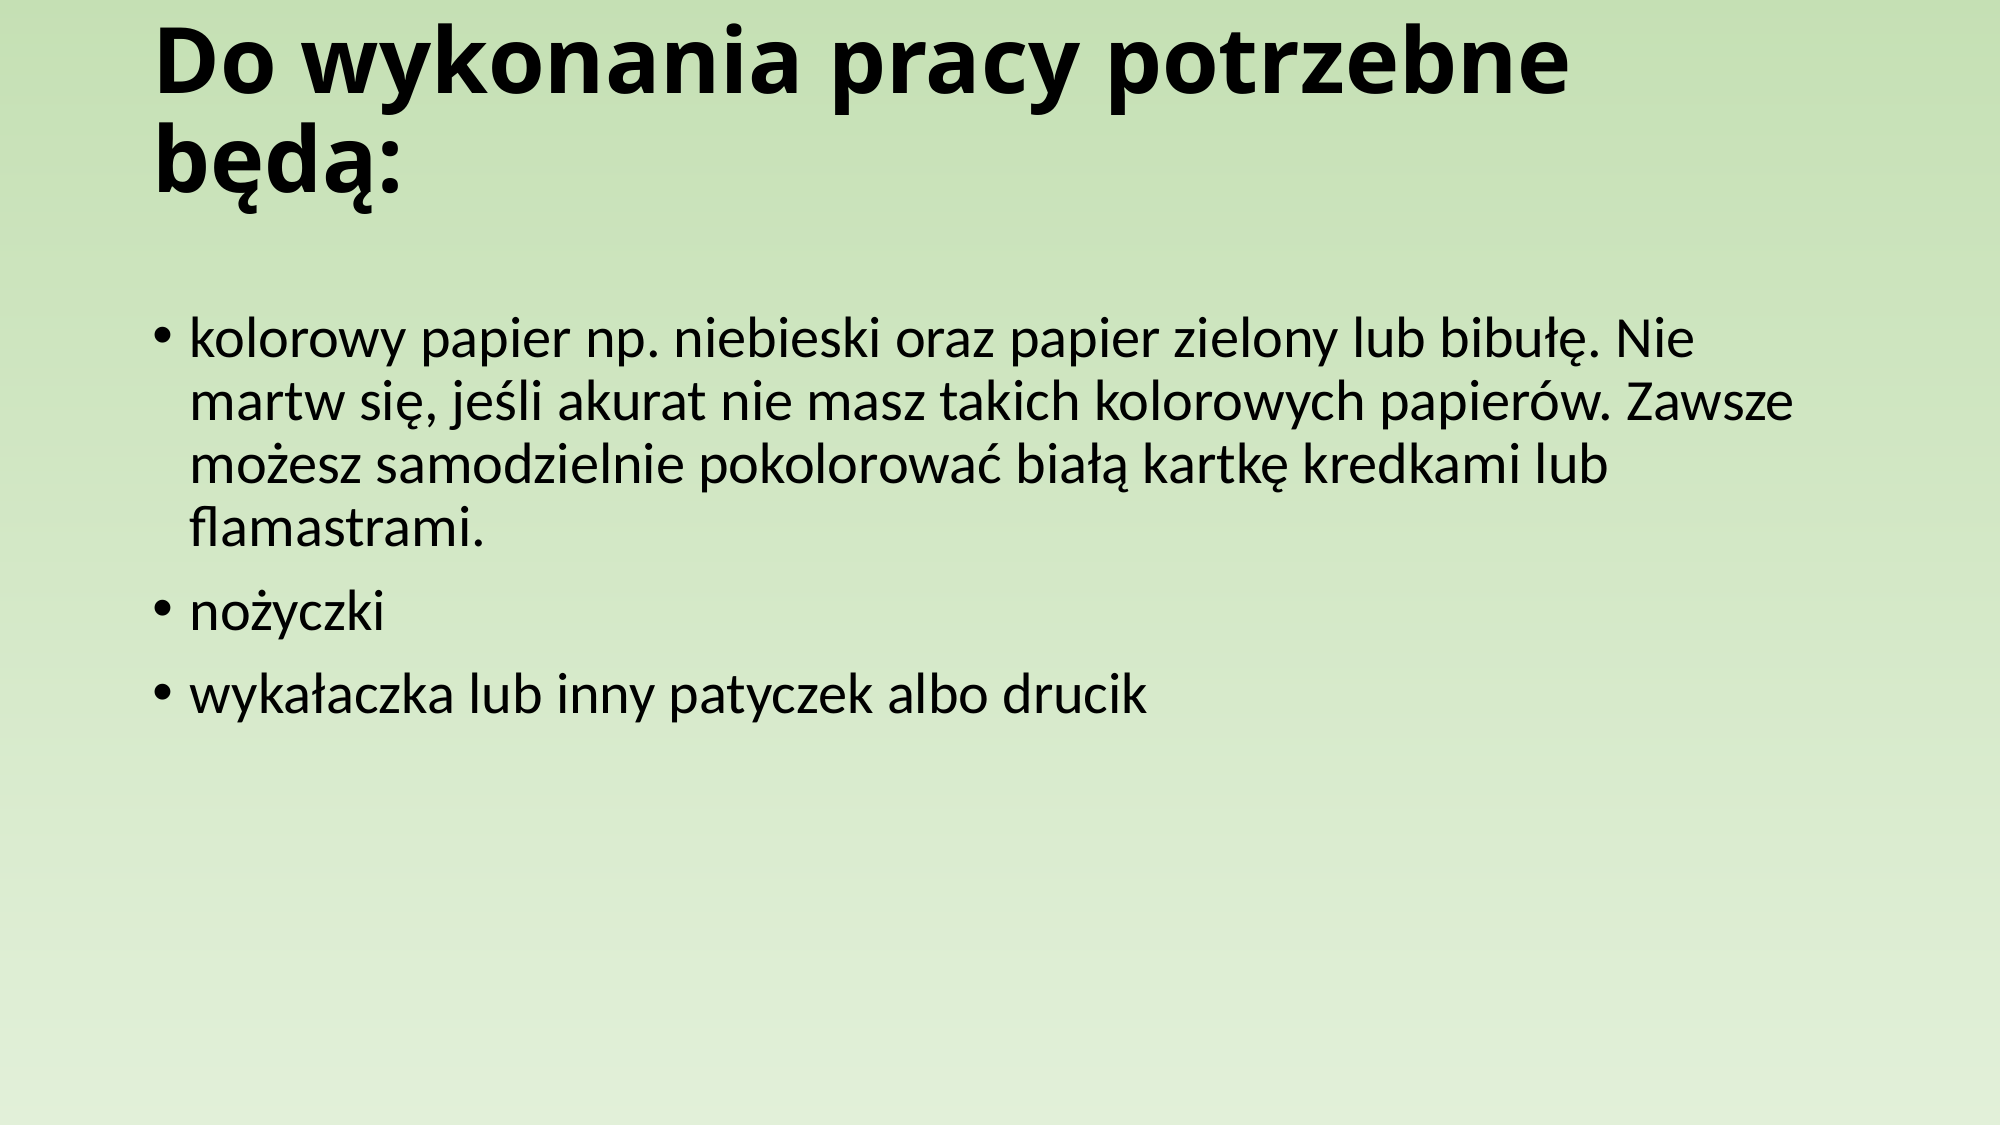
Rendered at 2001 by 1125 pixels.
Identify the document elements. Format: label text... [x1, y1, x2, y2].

list kolorowy papier np. niebieski oraz papier zielony lub bibułę. Nie martw się, jeśli akurat nie masz takich kolorowych papierów. Zawsze możesz samodzielnie pokolorować białą kartkę kredkami lub flamastrami. nożyczki wykałaczka lub inny patyczek albo drucik [137, 299, 1863, 1014]
title Do wykonania pracy potrzebne będą: [137, 59, 1863, 278]
